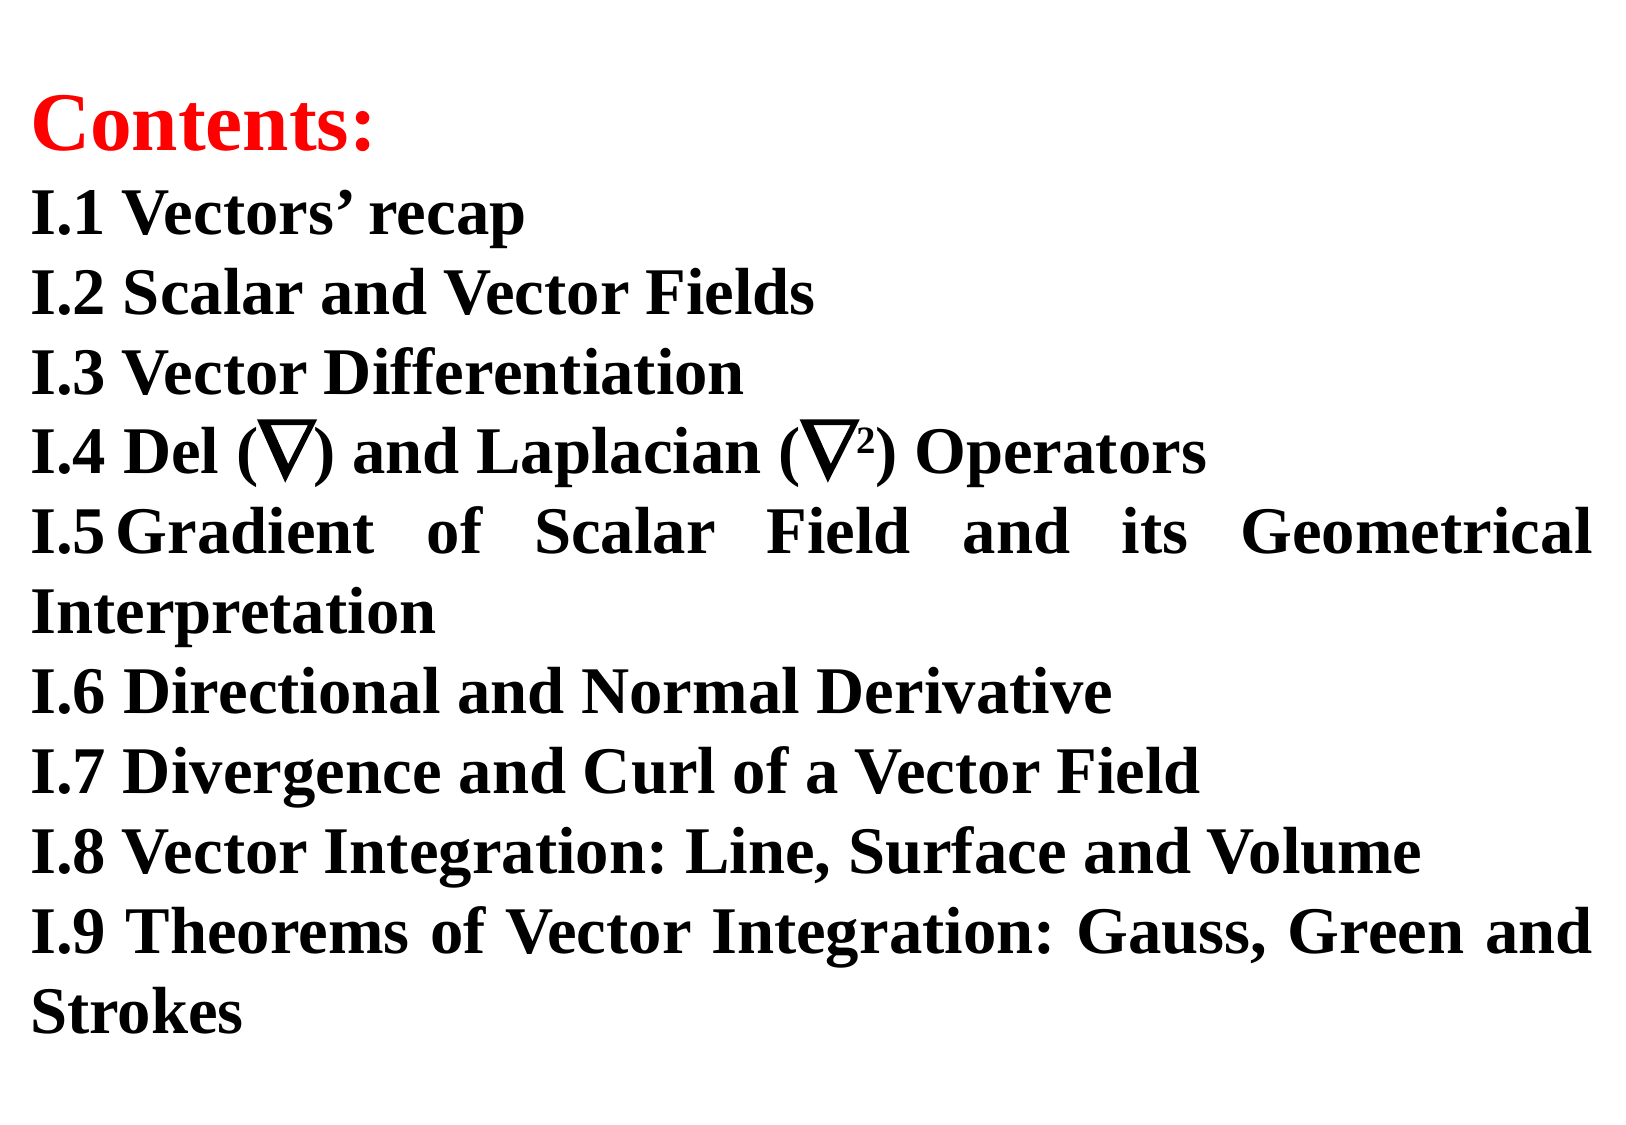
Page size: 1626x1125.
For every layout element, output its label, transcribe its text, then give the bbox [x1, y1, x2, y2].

text_box Contents: I.1 Vectors’ recap I.2 Scalar and Vector Fields I.3 Vector Differentiation I.4 Del () and Laplacian (2) Operators I.5 Gradient of Scalar Field and its Geometrical Interpretation I.6 Directional and Normal Derivative I.7 Divergence and Curl of a Vector Field I.8 Vector Integration: Line, Surface and Volume I.9 Theorems of Vector Integration: Gauss, Green and Strokes [15, 60, 1610, 1055]
